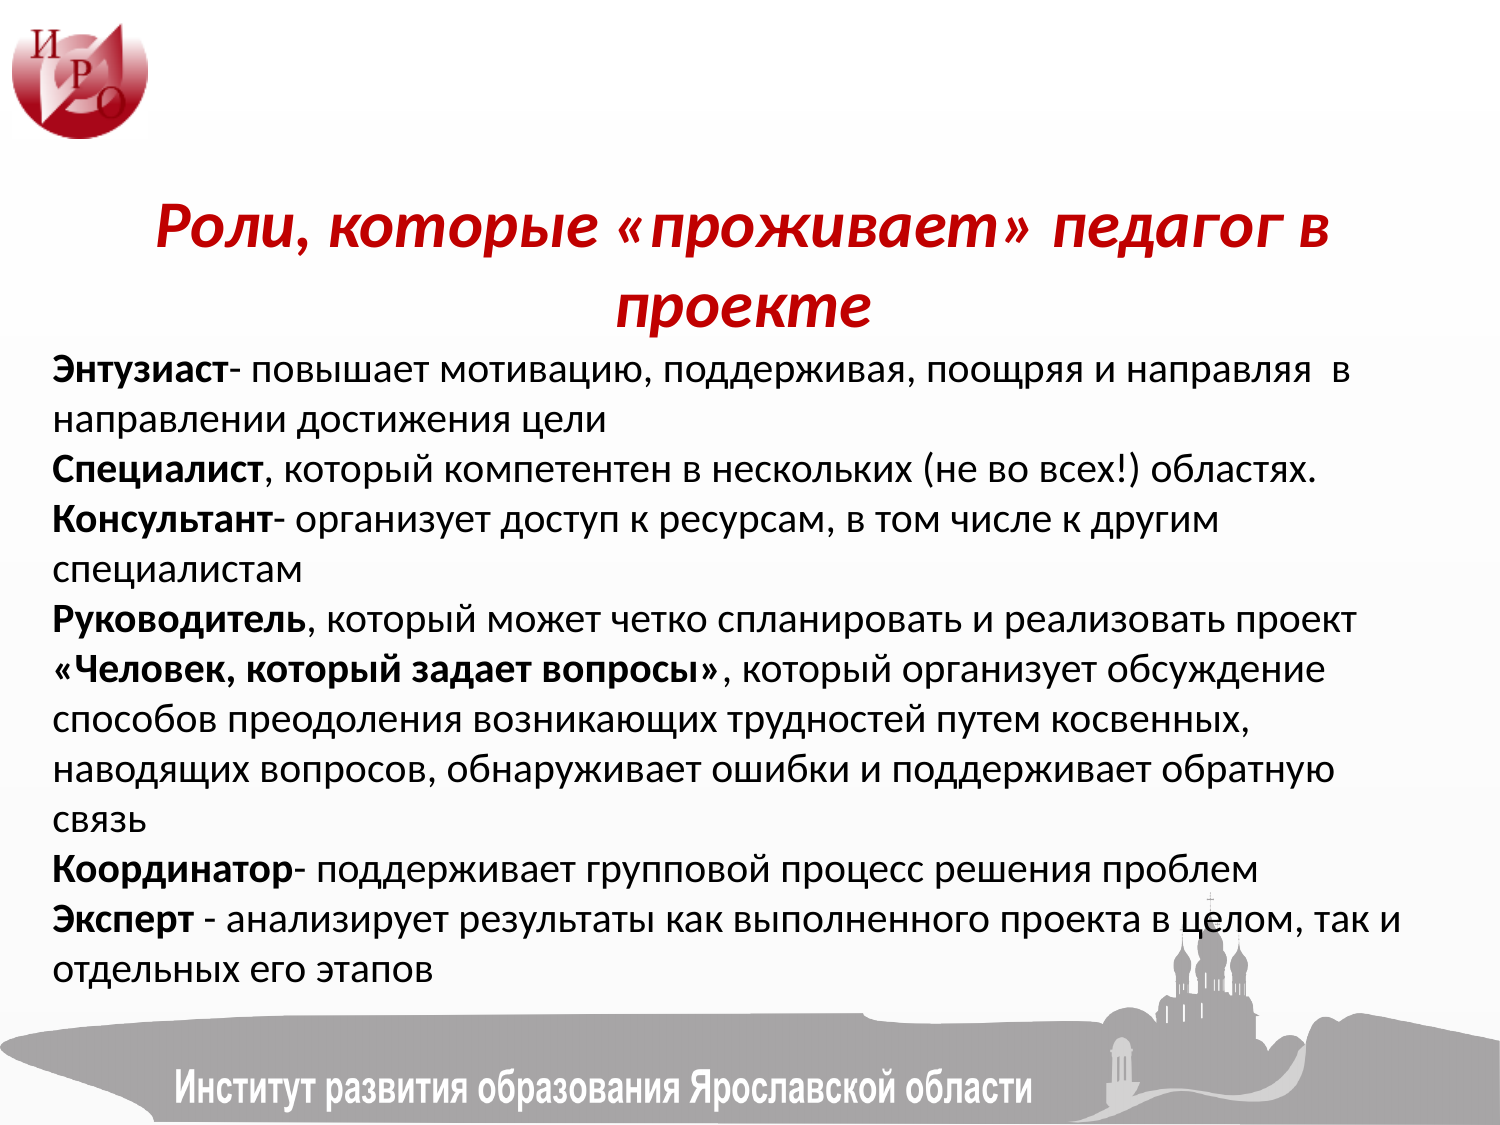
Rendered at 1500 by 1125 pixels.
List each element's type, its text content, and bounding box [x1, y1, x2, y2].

picture [0, 892, 1500, 1125]
picture [12, 3, 148, 139]
text_box Роли, которые «проживает» педагог в проекте Энтузиаст- повышает мотивацию, поддерживая, поощряя и направляя в направлении достижения цели Специалист, который компетентен в нескольких (не во всех!) областях. Консультант- организует доступ к ресурсам, в том числе к другим специалистам Руководитель, который может четко спланировать и реализовать проект «Человек, который задает вопросы», который организует обсуждение способов преодоления возникающих трудностей путем косвенных, наводящих вопросов, обнаруживает ошибки и поддерживает обратную связь Координатор- поддерживает групповой процесс решения проблем Эксперт - анализирует результаты как выполненного проекта в целом, так и отдельных его этапов [37, 128, 1450, 999]
